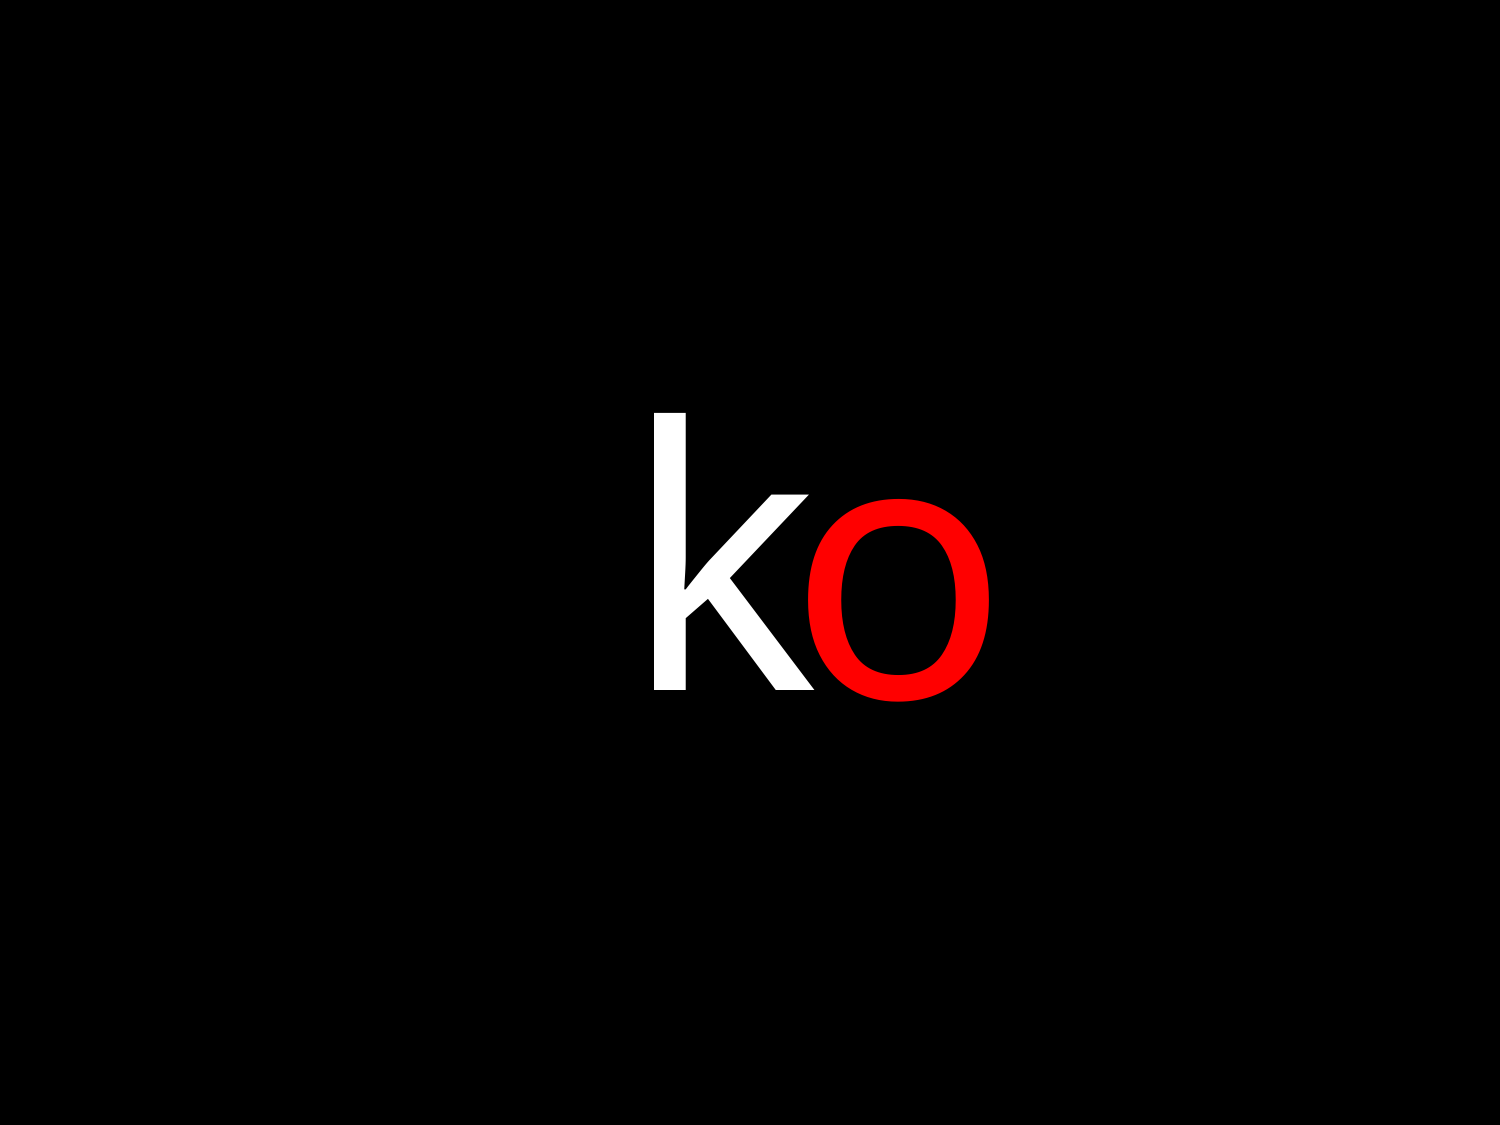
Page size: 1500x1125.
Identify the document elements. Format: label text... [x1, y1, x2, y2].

list o [773, 326, 1211, 969]
title k [513, 278, 927, 811]
